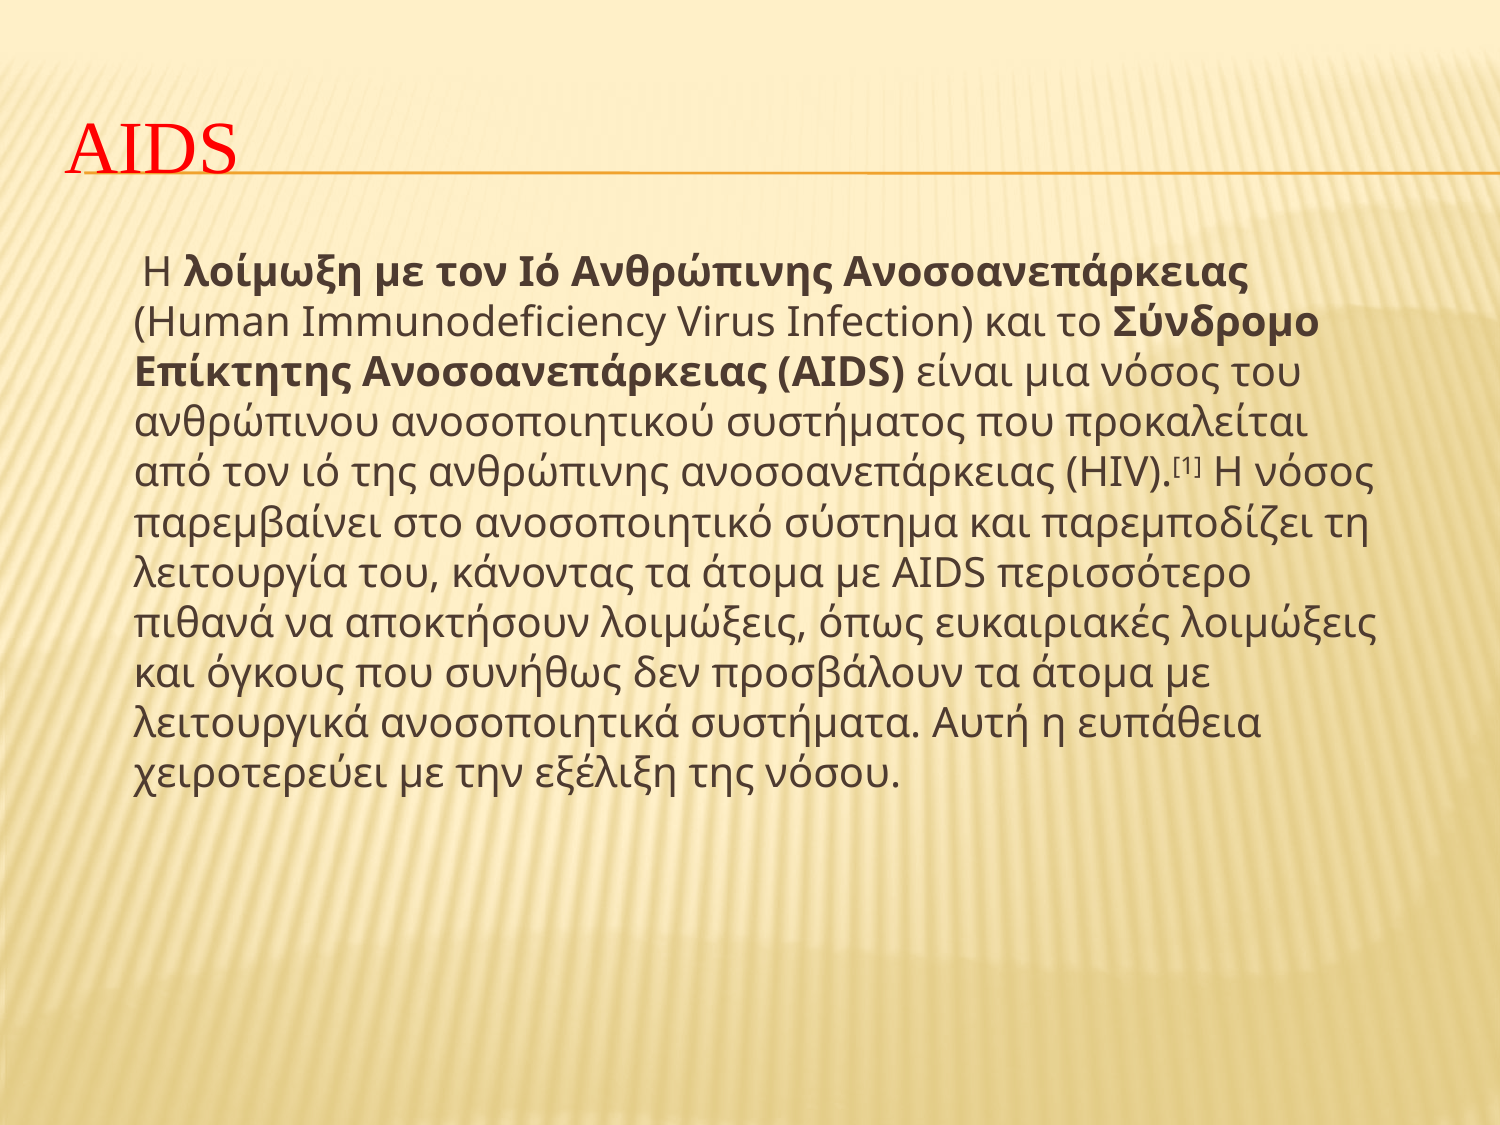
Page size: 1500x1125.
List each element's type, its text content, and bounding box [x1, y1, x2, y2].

title AIDS [50, 75, 1475, 213]
list Η λοίμωξη με τον Ιό Ανθρώπινης Ανοσοανεπάρκειας (Human Immunodeficiency Virus Infection) και το Σύνδρομο Επίκτητης Ανοσοανεπάρκειας (AIDS) είναι μια νόσος του ανθρώπινου ανοσοποιητικού συστήματος που προκαλείται από τον ιό της ανθρώπινης ανοσοανεπάρκειας (HIV).[1] Η νόσος παρεμβαίνει στο ανοσοποιητικό σύστημα και παρεμποδίζει τη λειτουργία του, κάνοντας τα άτομα με AIDS περισσότερο πιθανά να αποκτήσουν λοιμώξεις, όπως ευκαιριακές λοιμώξεις και όγκους που συνήθως δεν προσβάλουν τα άτομα με λειτουργικά ανοσοποιητικά συστήματα. Αυτή η ευπάθεια χειροτερεύει με την εξέλιξη της νόσου. [62, 237, 1413, 980]
